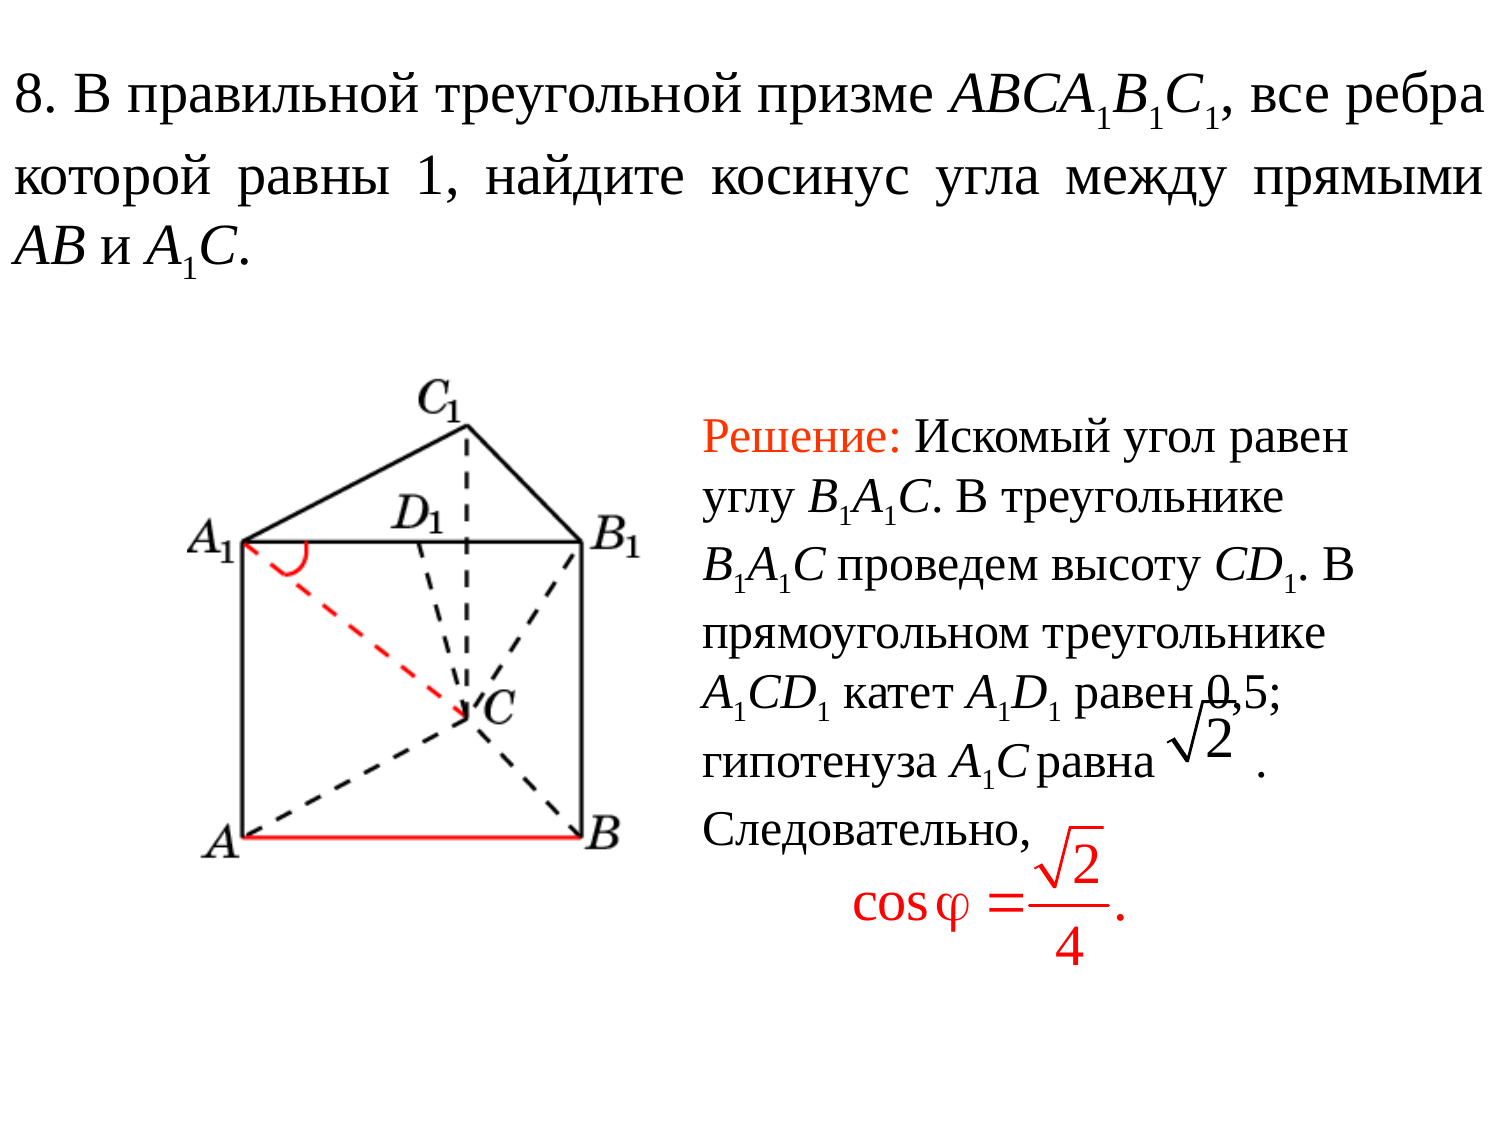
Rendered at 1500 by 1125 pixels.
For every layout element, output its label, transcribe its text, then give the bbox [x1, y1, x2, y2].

text_box 8. В правильной треугольной призме ABCA1B1C1, все ребра которой равны 1, найдите косинус угла между прямыми AB и A1C. [0, 46, 1500, 294]
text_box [187, 369, 1425, 970]
